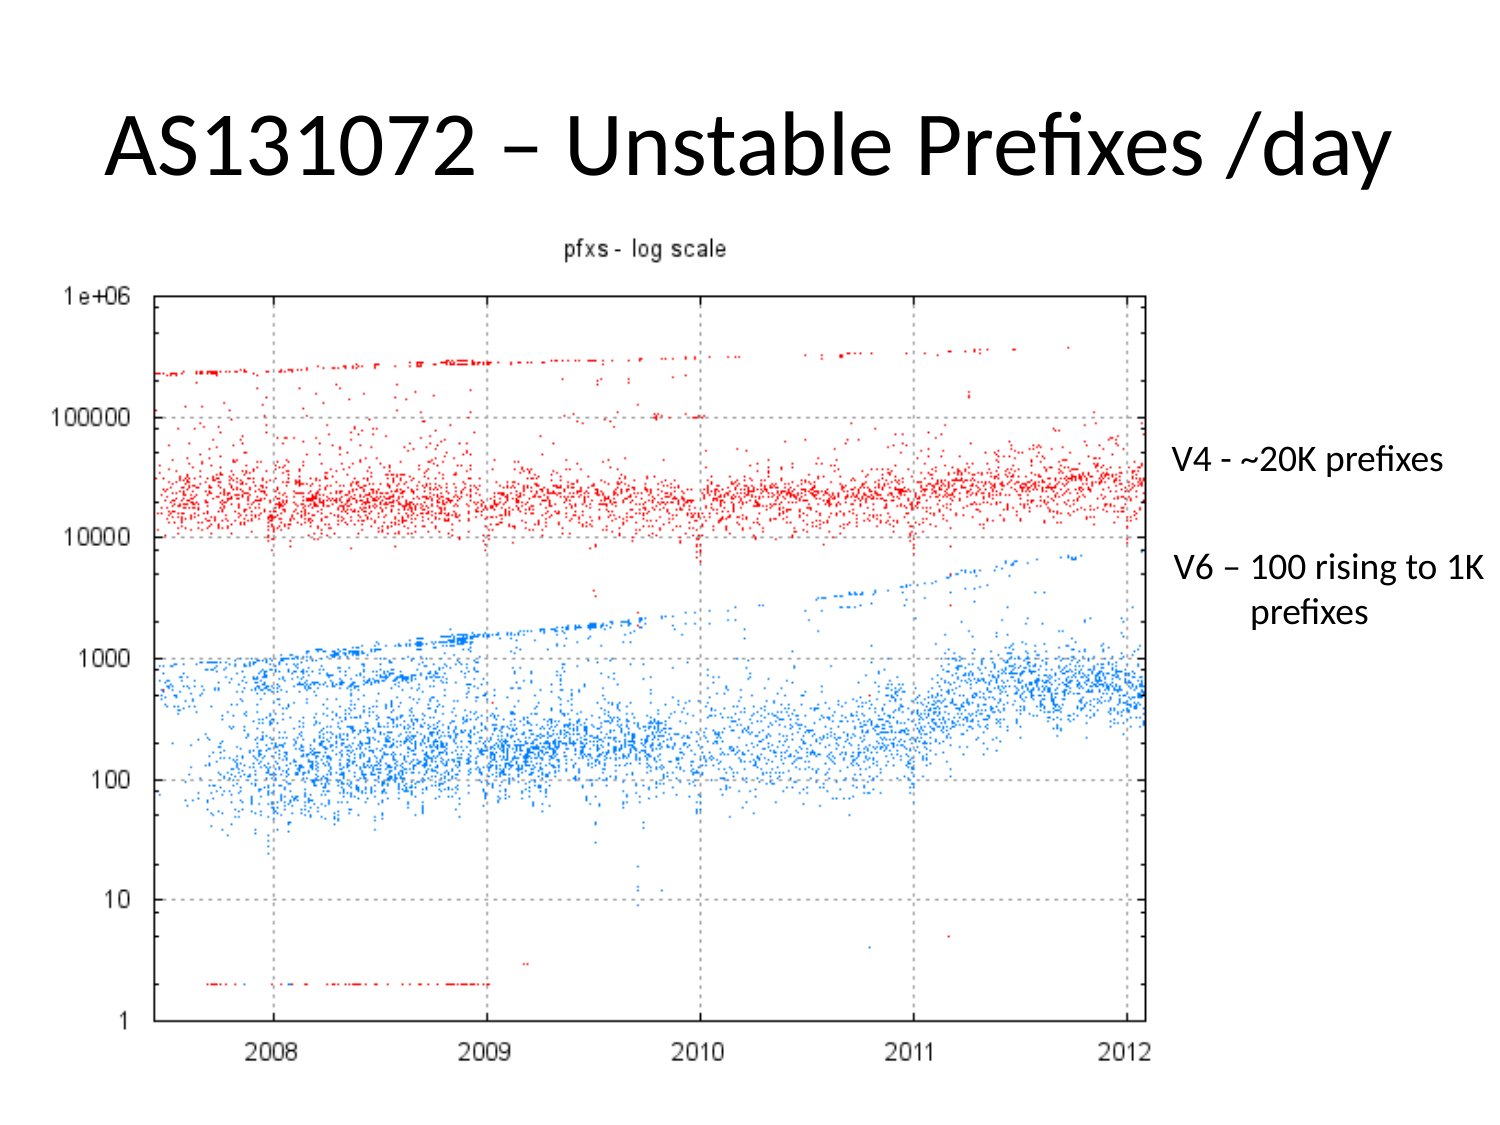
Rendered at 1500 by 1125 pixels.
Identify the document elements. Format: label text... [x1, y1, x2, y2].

picture [14, 201, 1192, 1085]
title AS131072 – Unstable Prefixes /day [75, 45, 1425, 233]
text_box V6 – 100 rising to 1K prefixes [1195, 534, 1500, 685]
text_box V4 - ~20K prefixes [1195, 426, 1500, 532]
